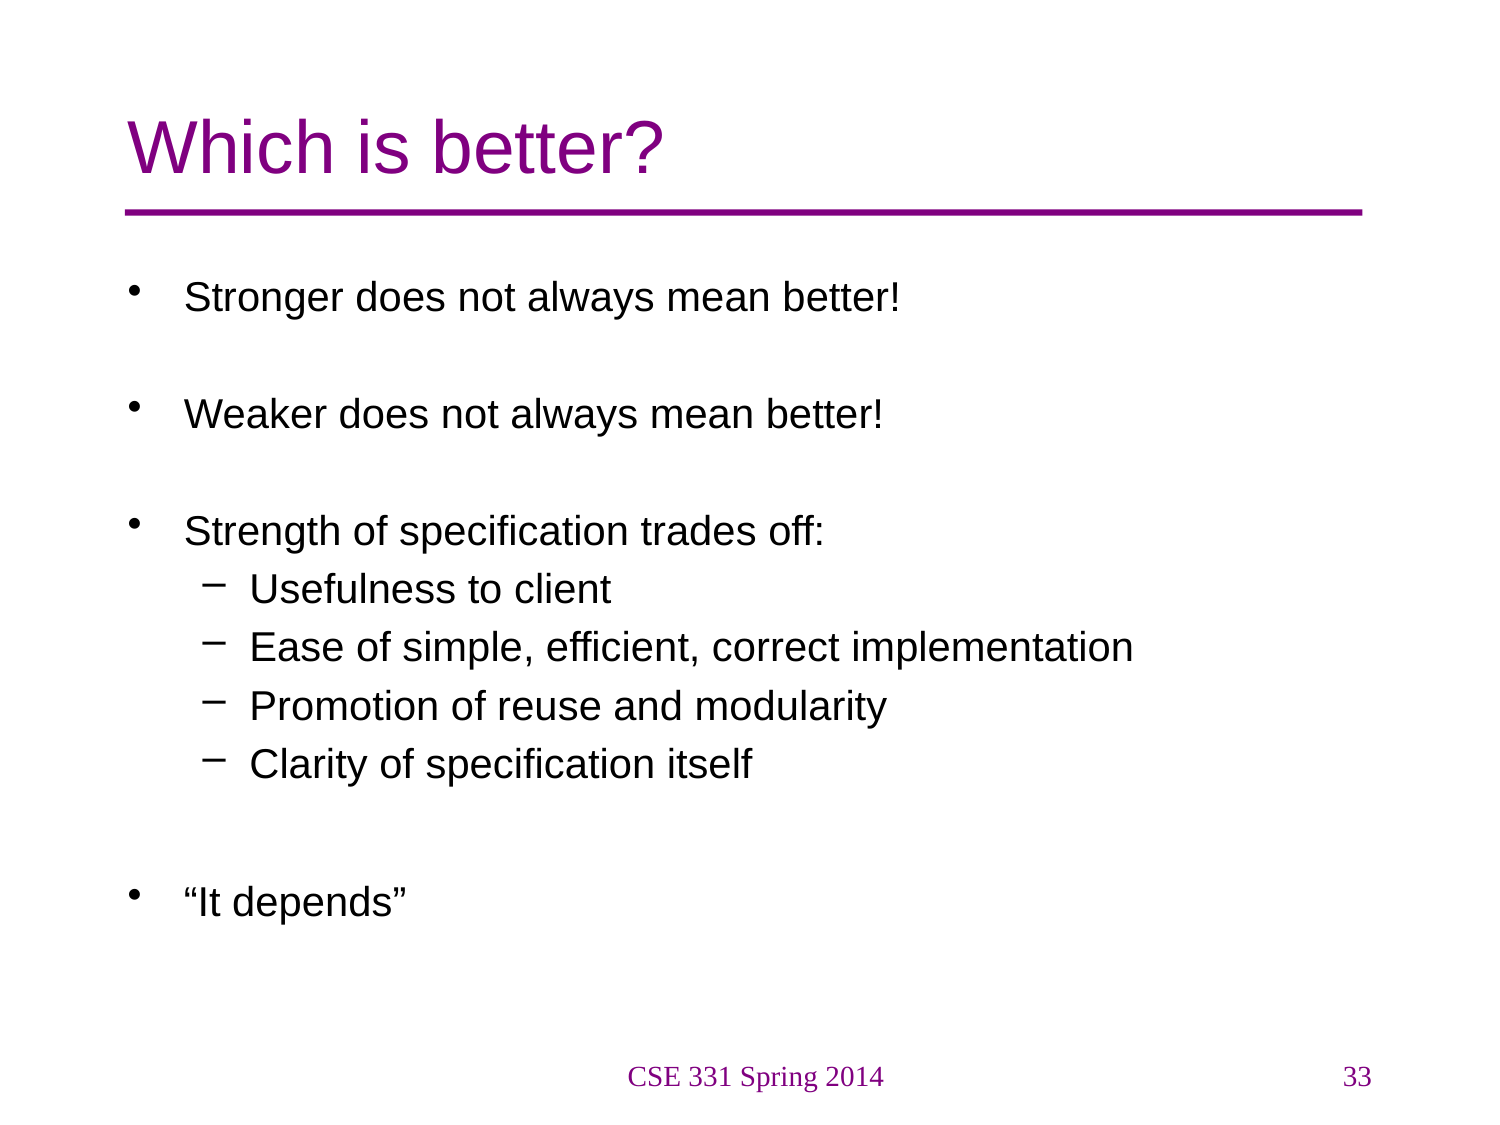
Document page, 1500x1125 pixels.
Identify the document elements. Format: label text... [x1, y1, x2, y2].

slide_number 33 [1074, 1049, 1388, 1125]
list Stronger does not always mean better! Weaker does not always mean better! Strength of specification trades off: Usefulness to client Ease of simple, efficient, correct implementation Promotion of reuse and modularity Clarity of specification itself “It depends” [112, 262, 1388, 1000]
footer CSE 331 Spring 2014 [474, 1049, 1038, 1125]
title Which is better? [112, 50, 1388, 238]
